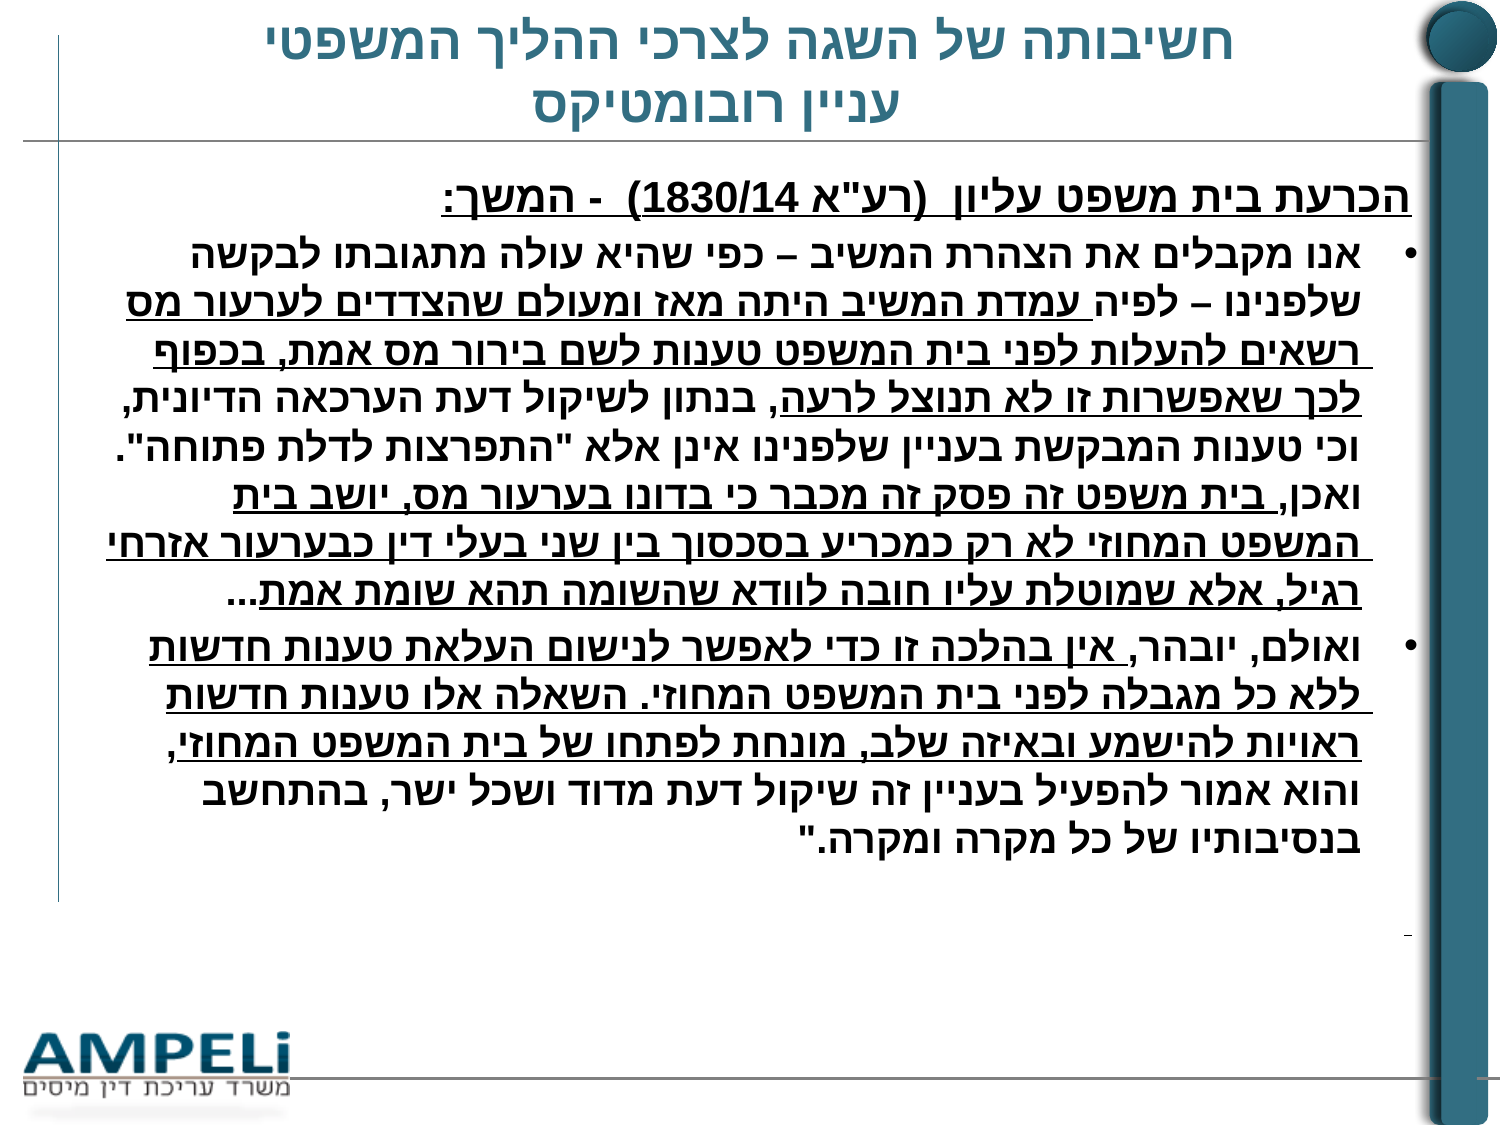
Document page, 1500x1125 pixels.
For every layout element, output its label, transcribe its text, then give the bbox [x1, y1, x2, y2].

picture [23, 1031, 290, 1125]
list הכרעת בית משפט עליון (רע"א 1830/14) - המשך: אנו מקבלים את הצהרת המשיב – כפי שהיא עולה מתגובתו לבקשה שלפנינו – לפיה עמדת המשיב היתה מאז ומעולם שהצדדים לערעור מס רשאים להעלות לפני בית המשפט טענות לשם בירור מס אמת, בכפוף לכך שאפשרות זו לא תנוצל לרעה, בנתון לשיקול דעת הערכאה הדיונית, וכי טענות המבקשת בעניין שלפנינו אינן אלא "התפרצות לדלת פתוחה". ואכן, בית משפט זה פסק זה מכבר כי בדונו בערעור מס, יושב בית המשפט המחוזי לא רק כמכריע בסכסוך בין שני בעלי דין כבערעור אזרחי רגיל, אלא שמוטלת עליו חובה לוודא שהשומה תהא שומת אמת... ואולם, יובהר, אין בהלכה זו כדי לאפשר לנישום העלאת טענות חדשות ללא כל מגבלה לפני בית המשפט המחוזי. השאלה אלו טענות חדשות ראויות להישמע ובאיזה שלב, מונחת לפתחו של בית המשפט המחוזי, והוא אמור להפעיל בעניין זה שיקול דעת מדוד ושכל ישר, בהתחשב בנסיבותיו של כל מקרה ומקרה." [76, 160, 1427, 982]
title חשיבותה של השגה לצרכי ההליך המשפטי עניין רובומטיקס [75, 0, 1425, 141]
